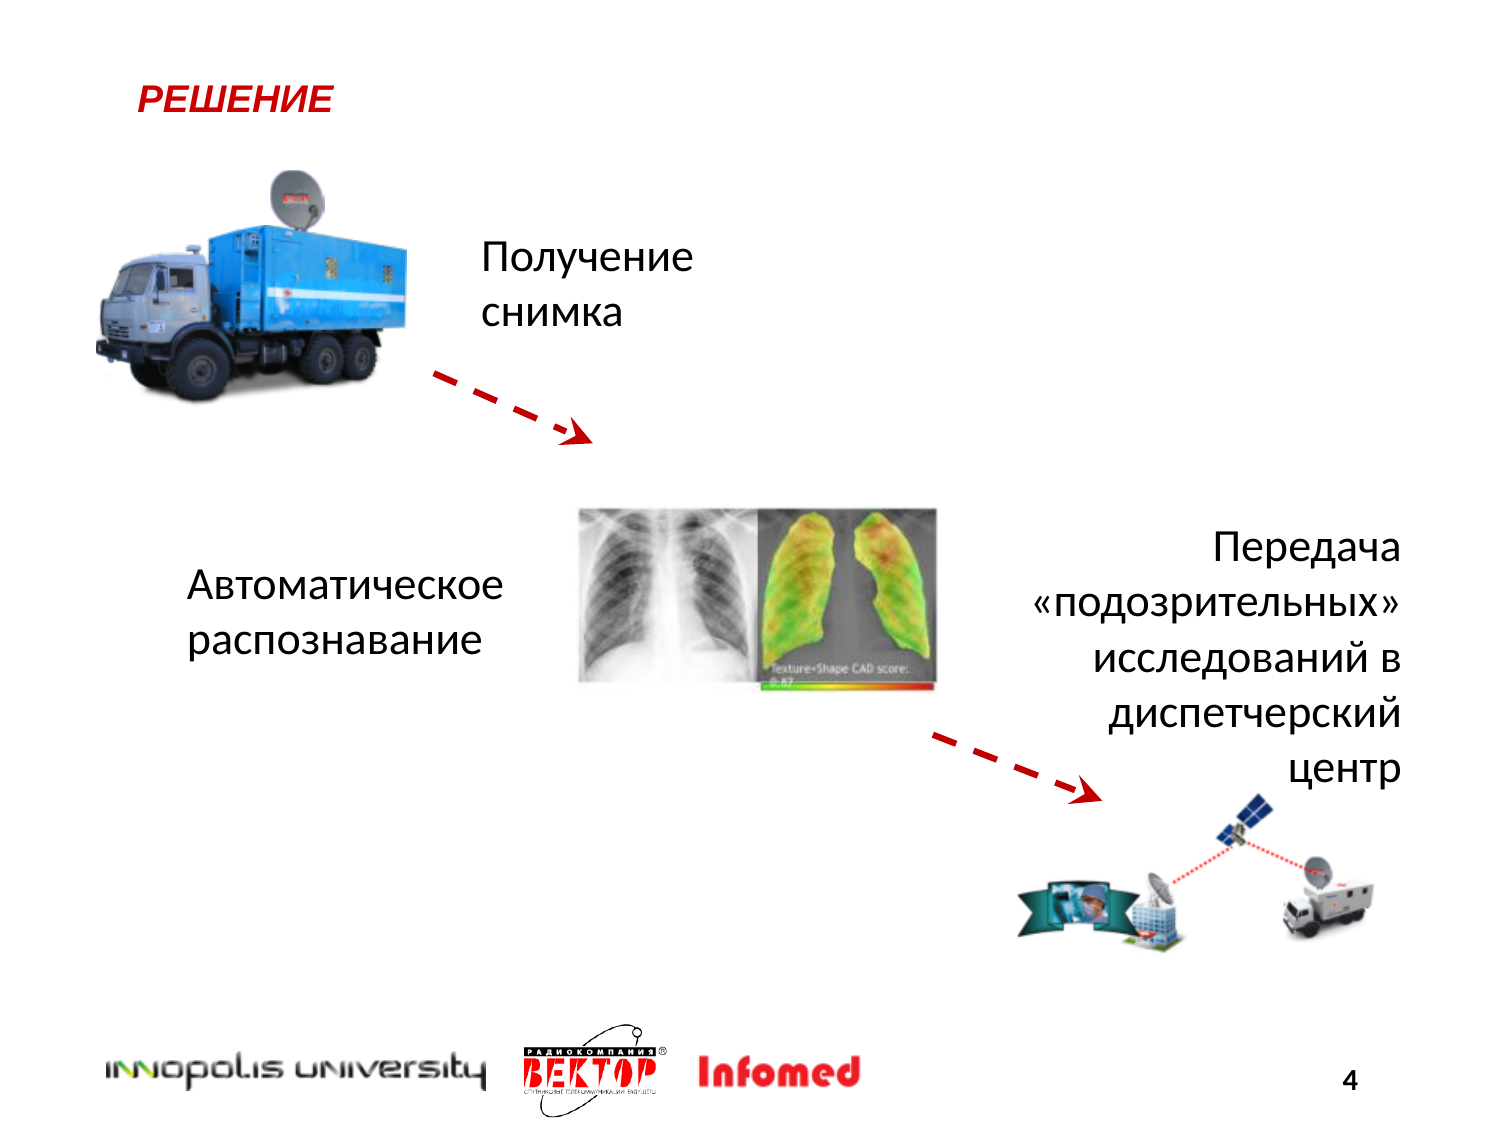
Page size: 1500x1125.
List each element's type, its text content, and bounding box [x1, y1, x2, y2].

text_box Автоматическое распознавание [172, 545, 537, 672]
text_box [96, 170, 407, 408]
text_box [932, 734, 1103, 802]
text_box РЕШЕНИЕ [122, 66, 349, 128]
text_box Передача «подозрительных» исследований в диспетчерский центр [1006, 507, 1417, 800]
picture [523, 1023, 667, 1118]
slide_number 4 [1050, 1050, 1374, 1106]
picture [106, 1051, 486, 1092]
text_box Получение снимка [466, 218, 831, 344]
picture [695, 1051, 864, 1092]
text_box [433, 373, 594, 444]
picture [1017, 792, 1378, 956]
picture [575, 506, 941, 694]
